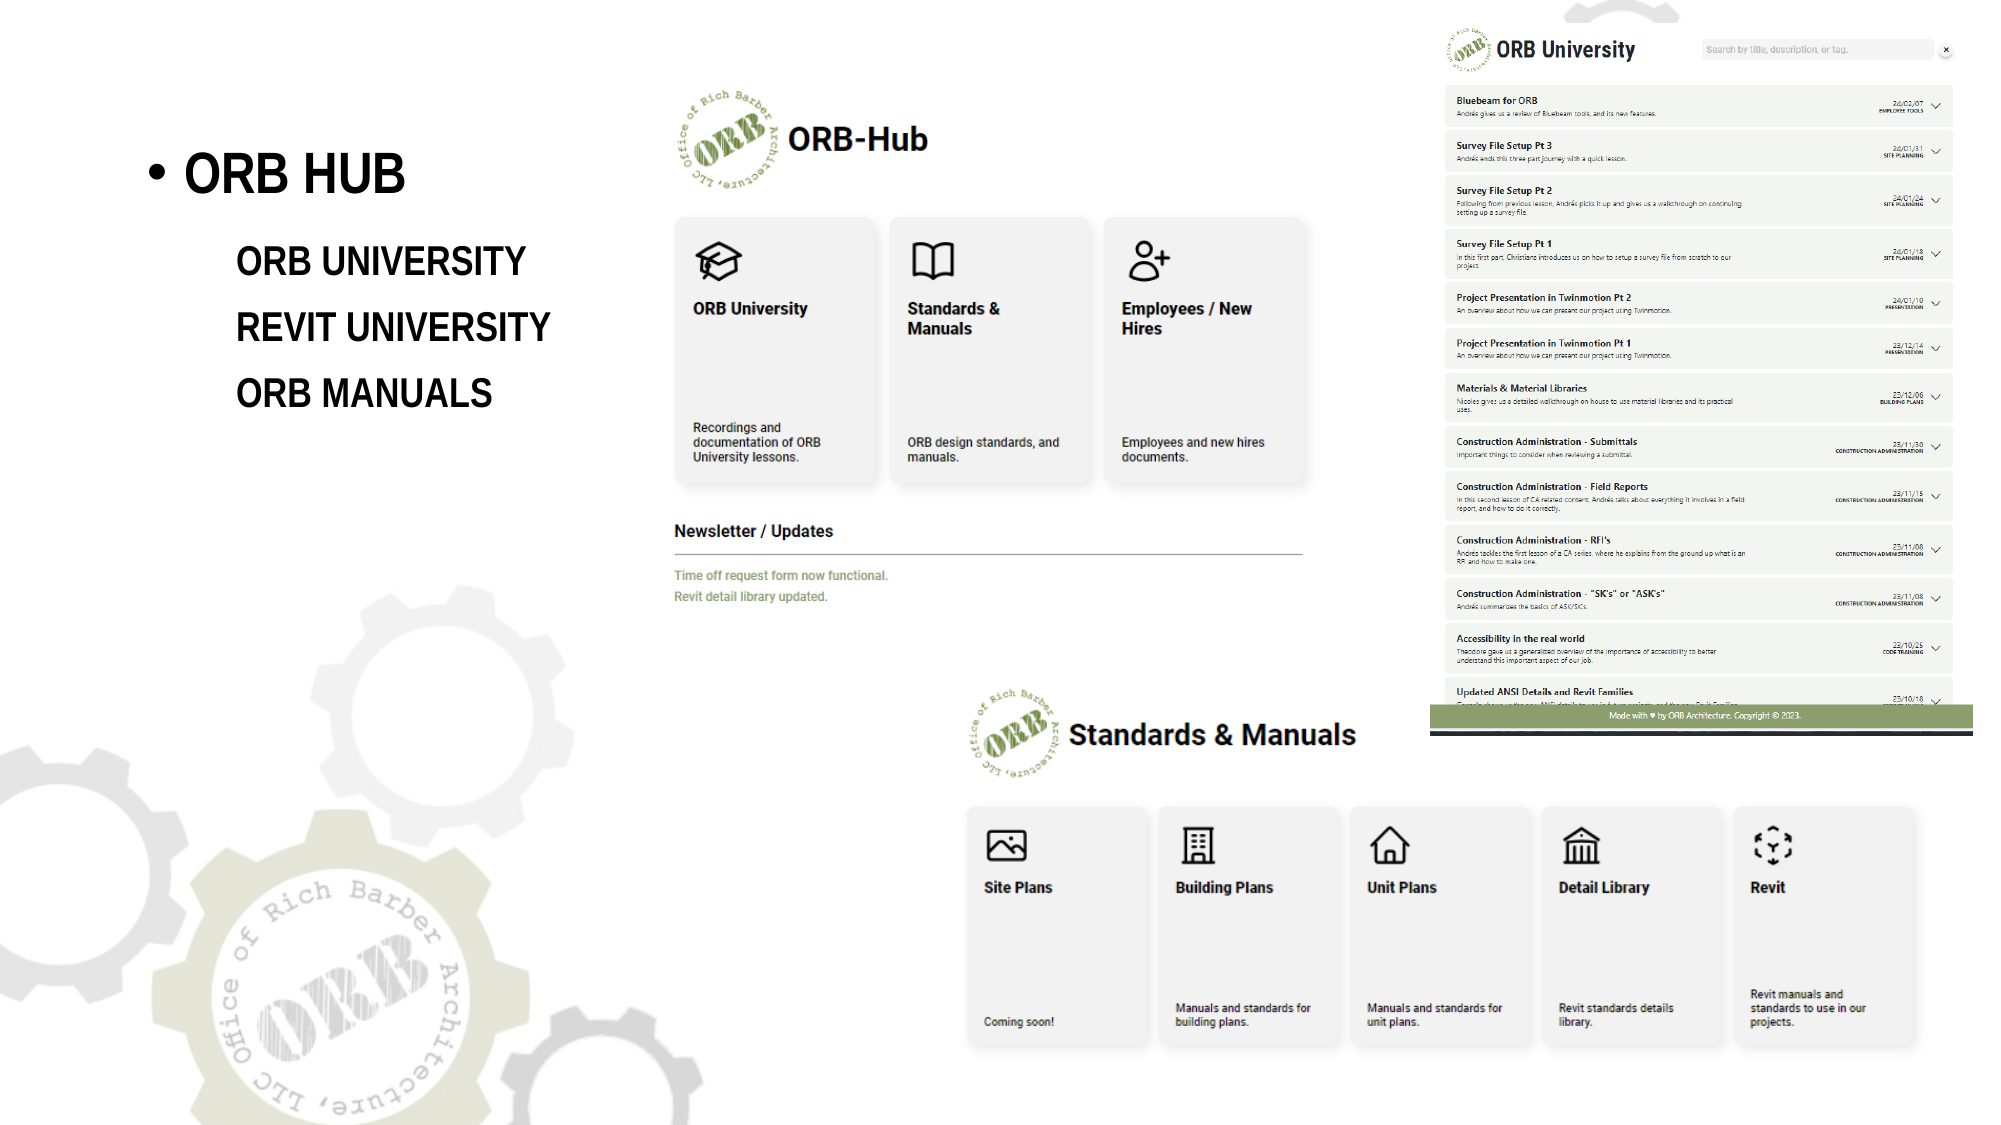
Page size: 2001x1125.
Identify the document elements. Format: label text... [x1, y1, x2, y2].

text_box ORB UNIVERSITY REVIT UNIVERSITY ORB MANUALS [221, 232, 597, 458]
picture [597, 23, 2000, 1125]
list ORB HUB [131, 135, 597, 269]
